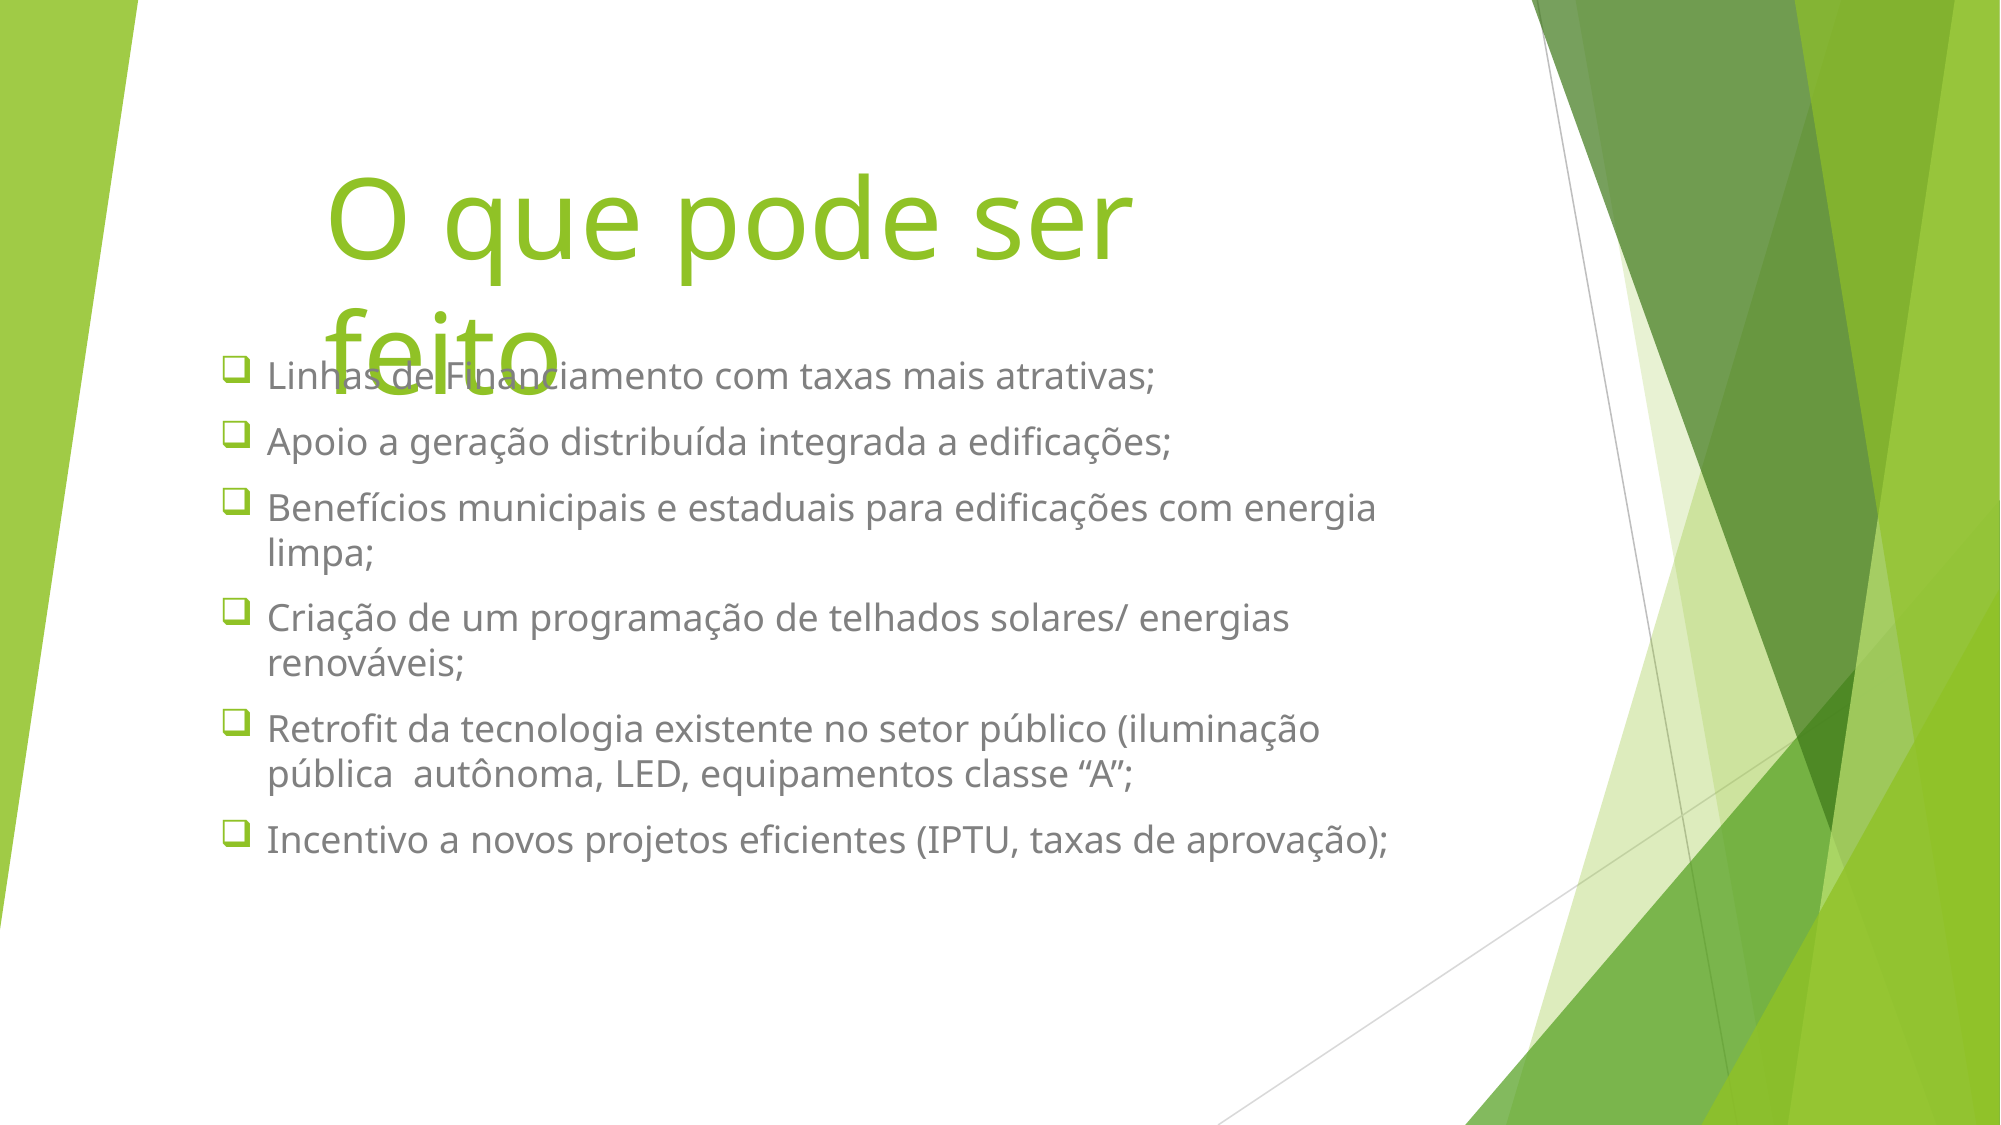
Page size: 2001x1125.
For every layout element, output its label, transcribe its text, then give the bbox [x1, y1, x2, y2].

title O que pode ser feito [322, 144, 1360, 328]
text_box Linhas de Financiamento com taxas mais atrativas; Apoio a geração distribuída integrada a edificações; Benefícios municipais e estaduais para edificações com energia limpa; Criação de um programação de telhados solares/ energias renováveis; Retrofit da tecnologia existente no setor público (iluminação pública autônoma, LED, equipamentos classe “A”; Incentivo a novos projetos eficientes (IPTU, taxas de aprovação); [217, 328, 1452, 862]
